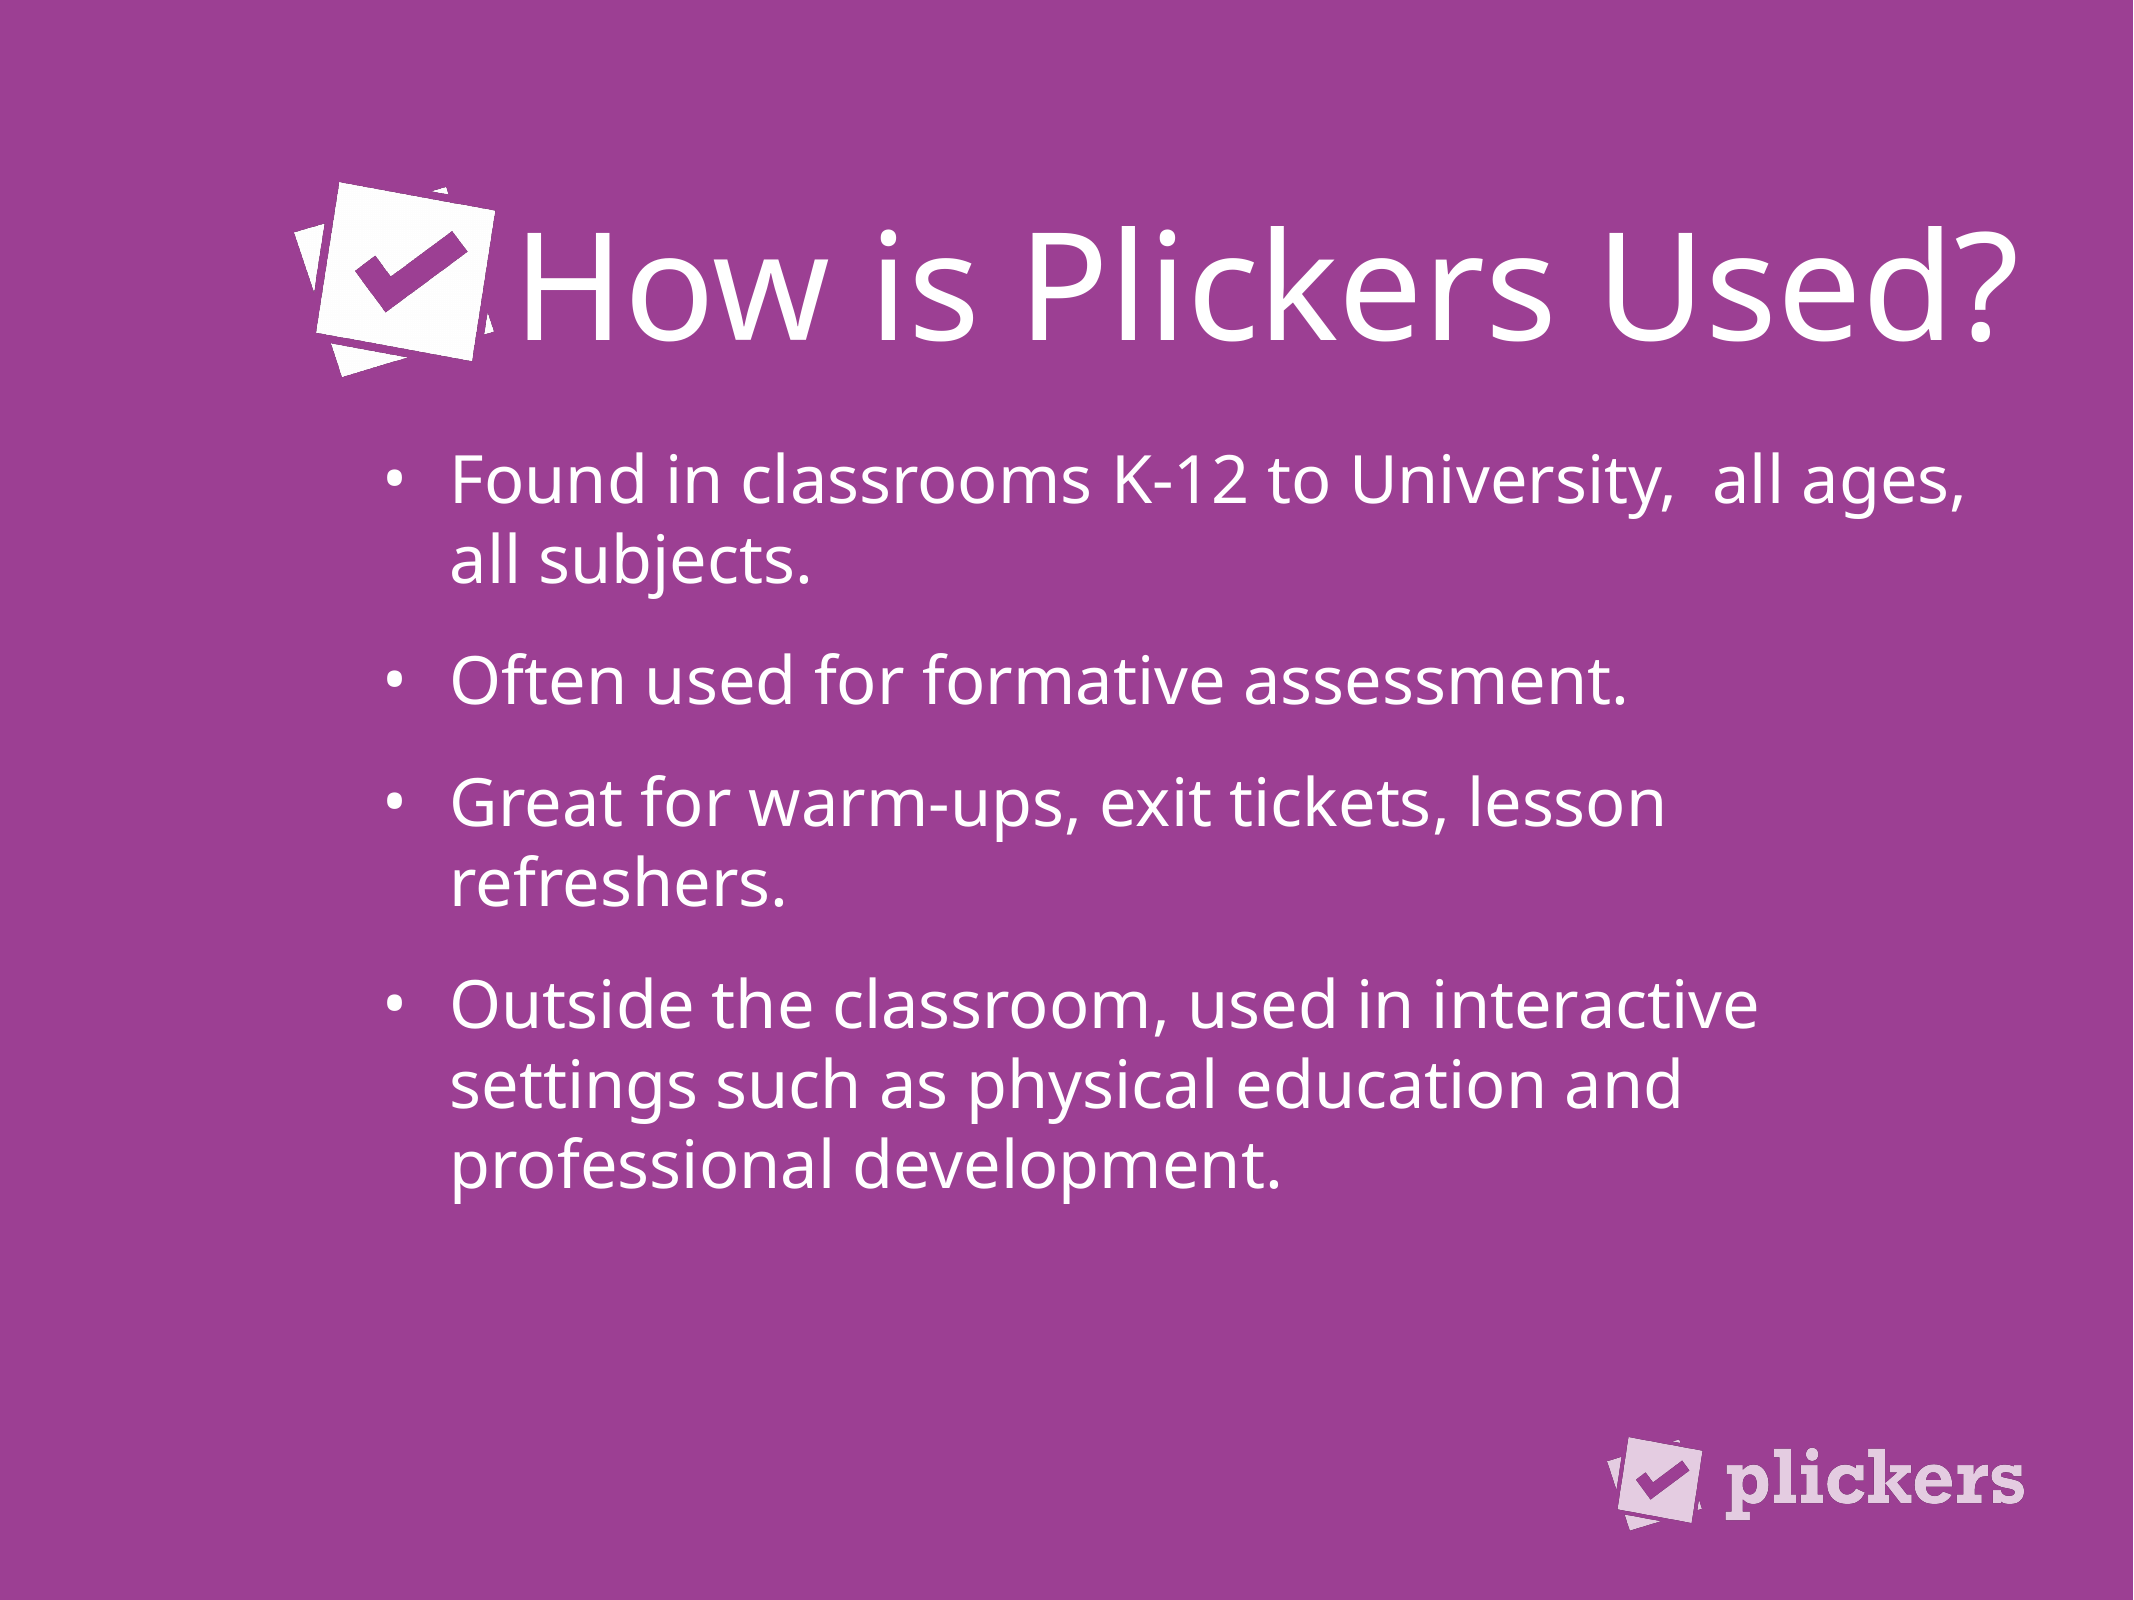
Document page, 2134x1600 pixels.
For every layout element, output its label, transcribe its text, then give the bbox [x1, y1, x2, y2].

picture [1606, 1437, 2025, 1535]
text_box How is Plickers Used? [478, 23, 2055, 542]
text_box Found in classrooms K-12 to University, all ages, all subjects. Often used for formative assessment. Great for warm-ups, exit tickets, lesson refreshers. Outside the classroom, used in interactive settings such as physical education and professional development. [382, 436, 2004, 1202]
picture [293, 182, 518, 384]
